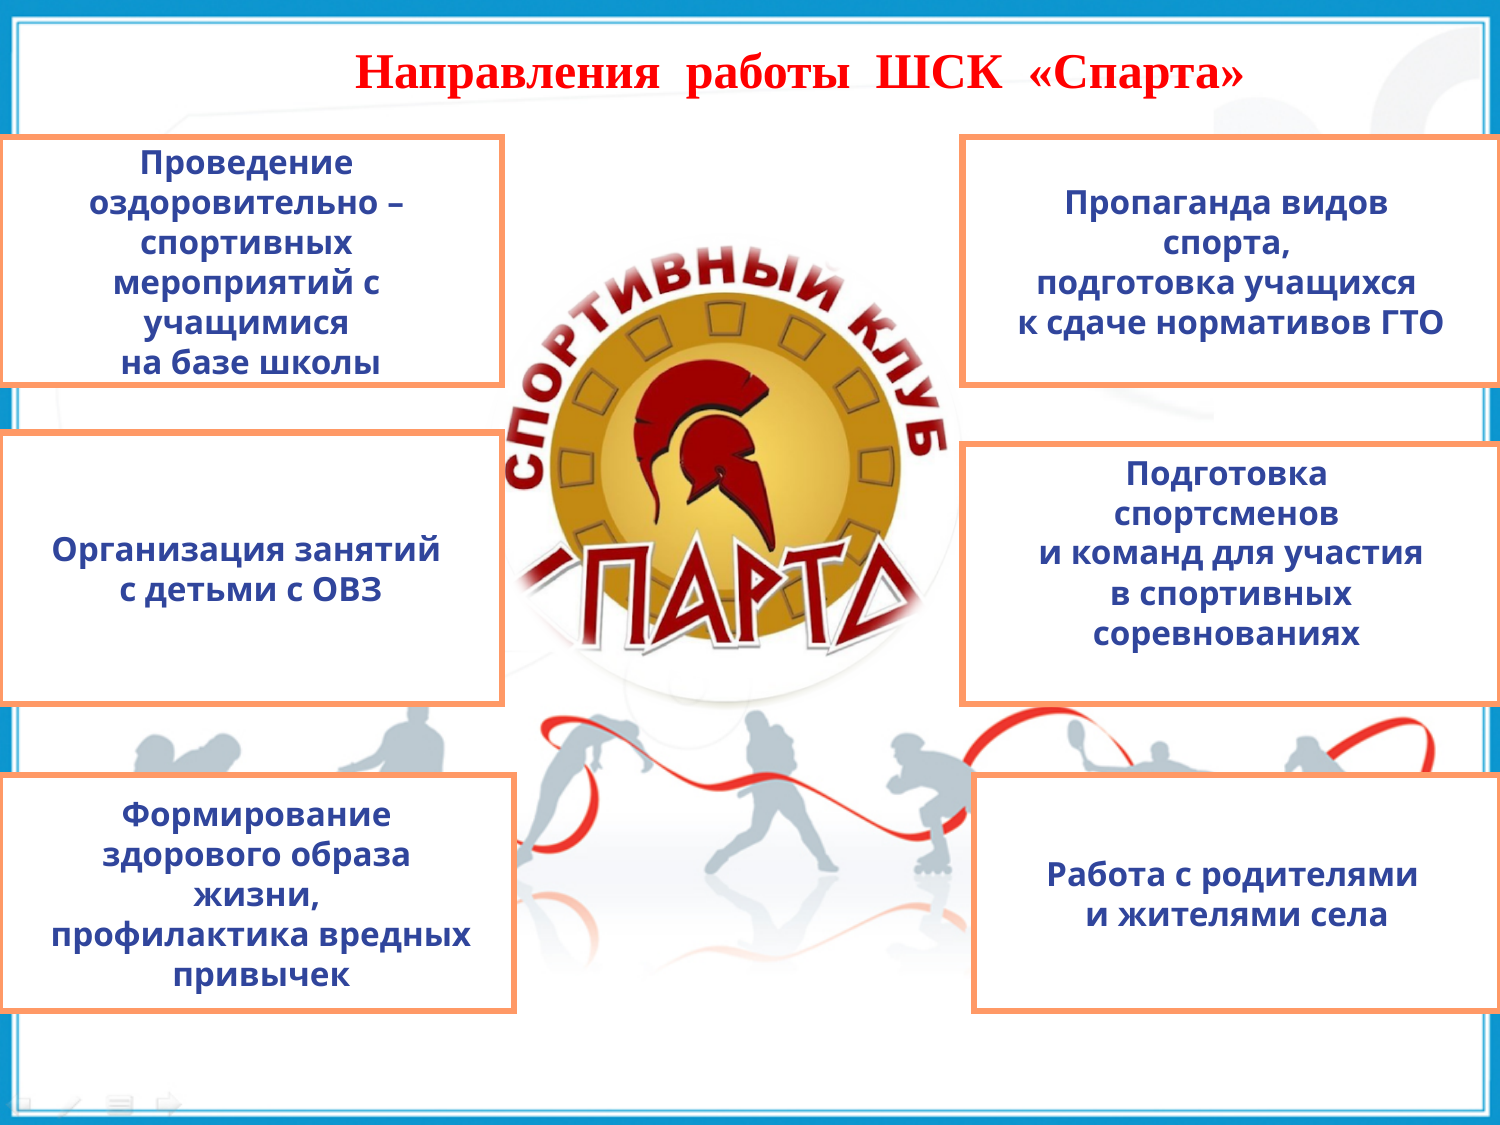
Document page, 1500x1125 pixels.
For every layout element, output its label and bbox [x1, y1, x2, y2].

picture [478, 231, 975, 717]
list [0, 0, 1500, 1125]
